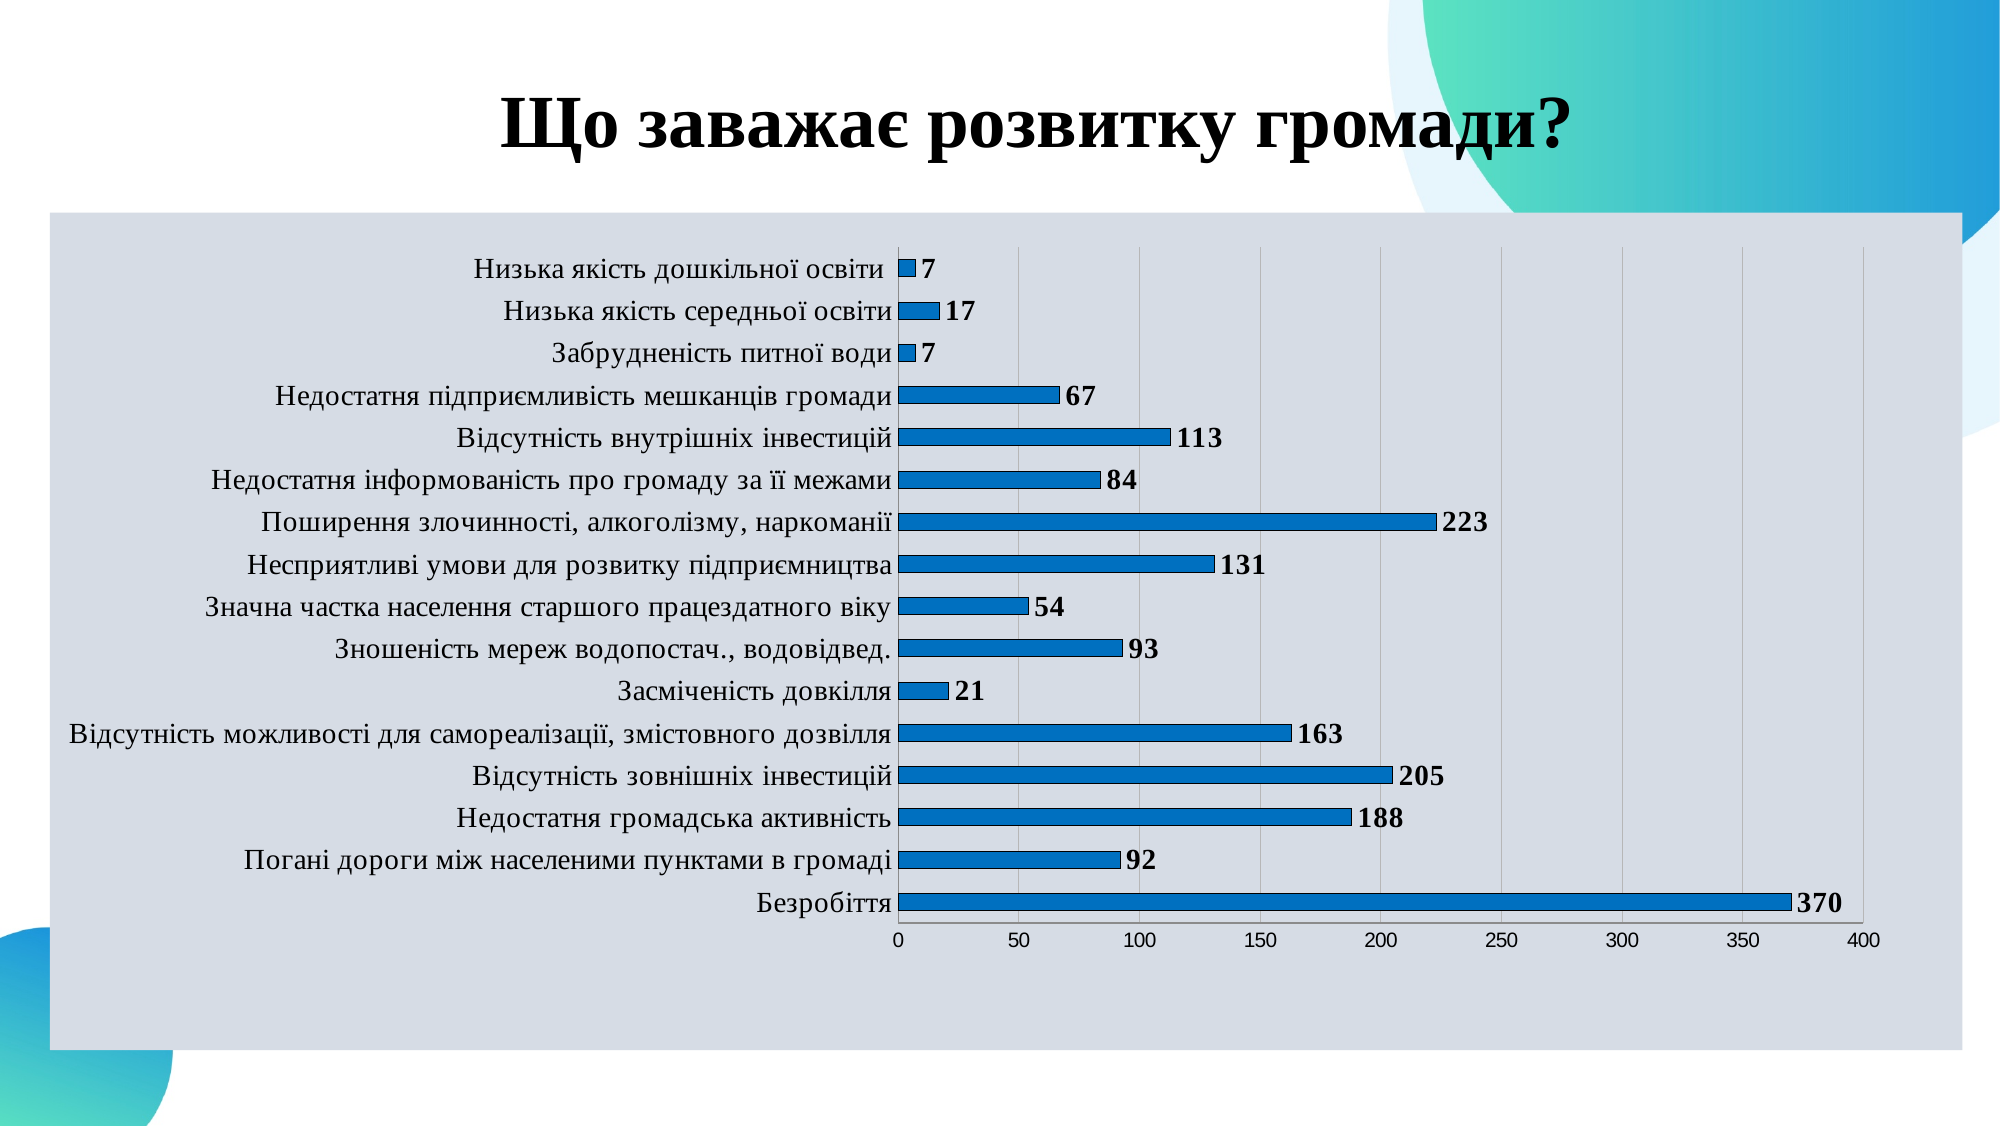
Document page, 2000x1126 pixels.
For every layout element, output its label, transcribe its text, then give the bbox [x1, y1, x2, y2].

picture [0, 0, 2000, 1126]
chart [49, 212, 1963, 1051]
text_box Що заважає розвитку громади? [480, 62, 1595, 173]
